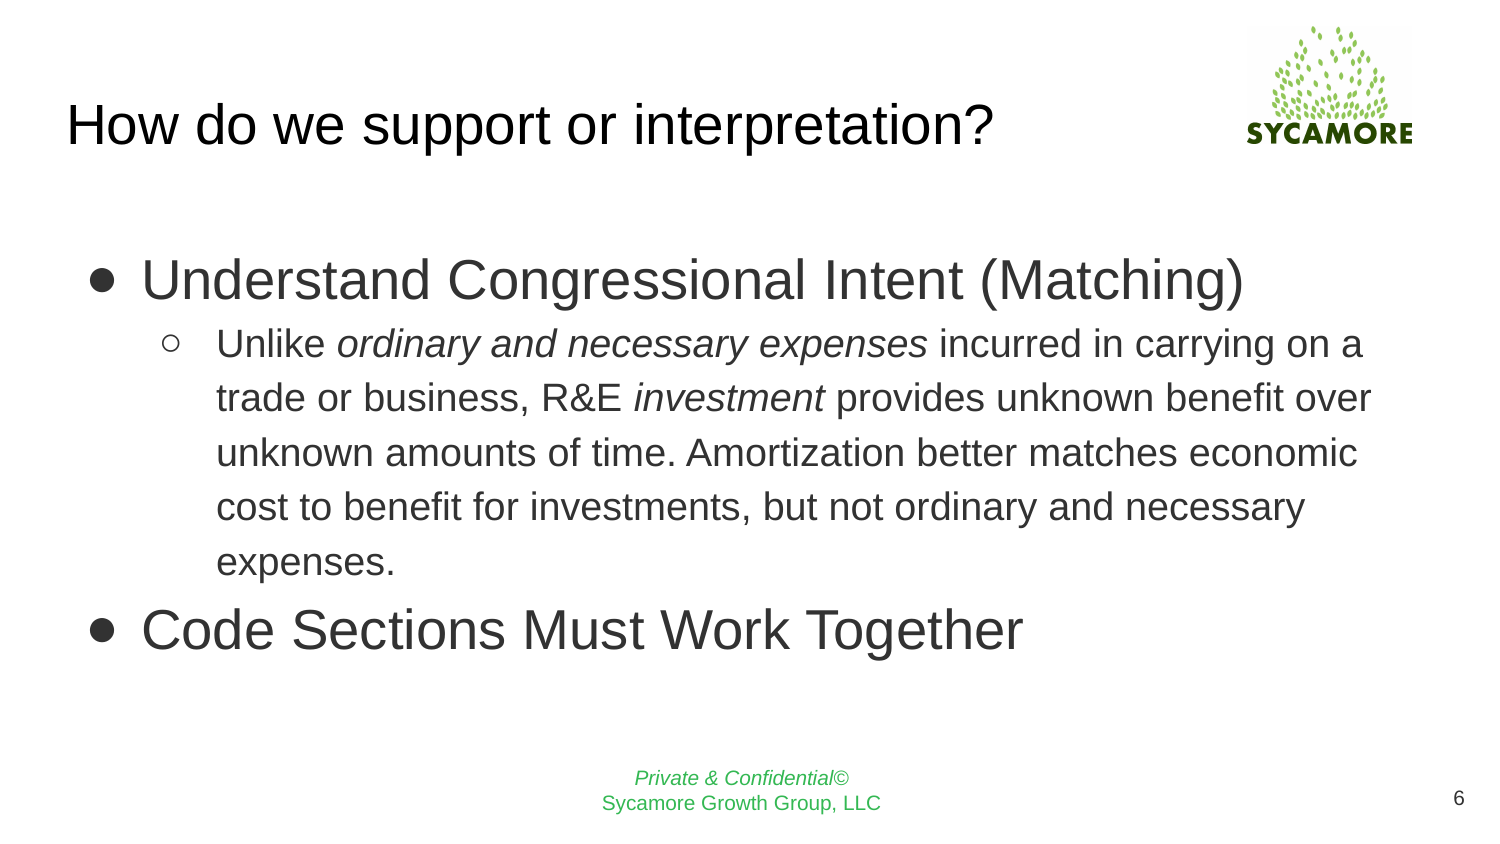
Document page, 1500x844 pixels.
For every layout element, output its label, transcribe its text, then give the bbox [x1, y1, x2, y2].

list Understand Congressional Intent (Matching) Unlike ordinary and necessary expenses incurred in carrying on a trade or business, R&E investment provides unknown benefit over unknown amounts of time. Amortization better matches economic cost to benefit for investments, but not ordinary and necessary expenses. Code Sections Must Work Together [51, 218, 1449, 765]
title How do we support or interpretation? [51, 72, 1449, 167]
slide_number ‹#› [1389, 764, 1480, 830]
picture [1247, 26, 1412, 72]
